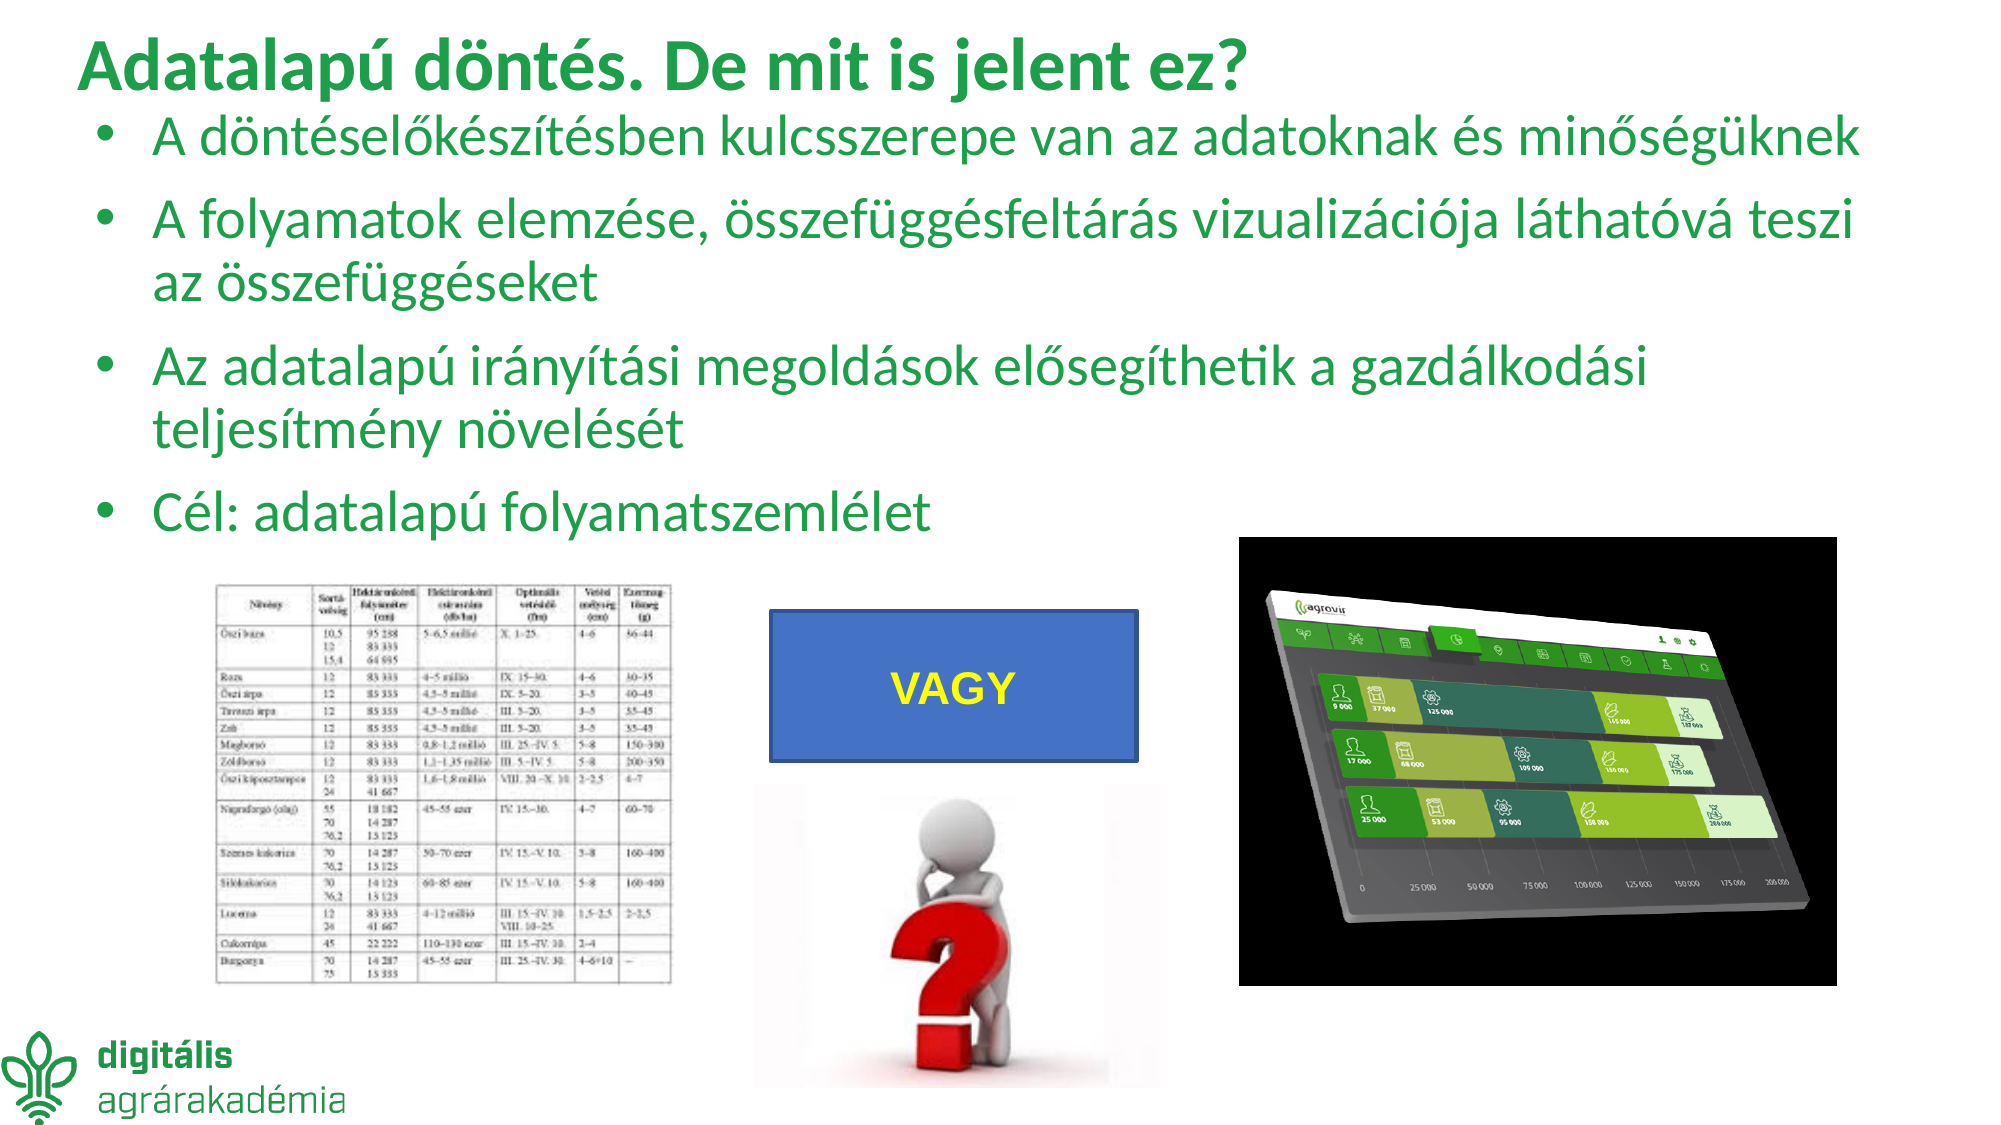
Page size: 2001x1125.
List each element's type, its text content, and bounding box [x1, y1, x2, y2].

picture [214, 582, 675, 986]
picture [1239, 536, 1838, 986]
picture [754, 783, 1160, 1088]
text_box VAGY [770, 611, 1137, 762]
picture [0, 1031, 345, 1125]
title Adatalapú döntés. De mit is jelent ez? [62, 0, 1958, 176]
list A döntéselőkészítésben kulcsszerepe van az adatoknak és minőségüknek A folyamatok elemzése, összefüggésfeltárás vizualizációja láthatóvá teszi az összefüggéseket Az adatalapú irányítási megoldások elősegíthetik a gazdálkodási teljesítmény növelését Cél: adatalapú folyamatszemlélet [62, 97, 1932, 769]
